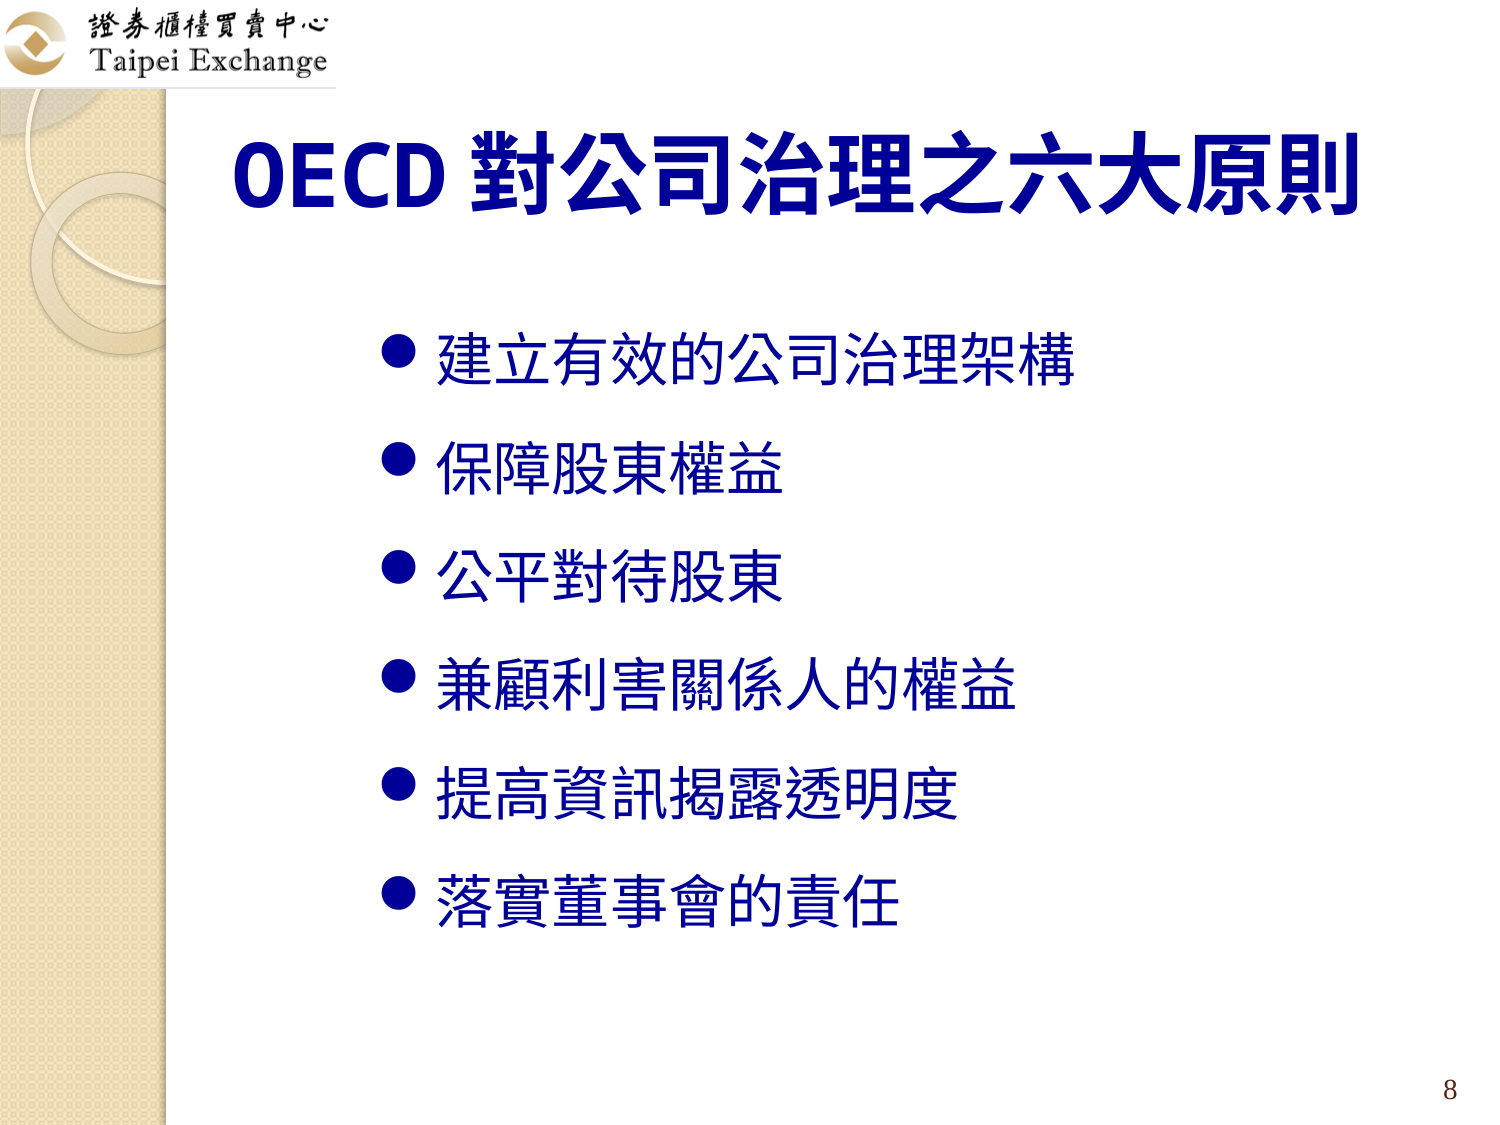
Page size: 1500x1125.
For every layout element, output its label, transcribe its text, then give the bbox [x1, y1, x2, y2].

list 建立有效的公司治理架構 保障股東權益 公平對待股東 兼顧利害關係人的權益 提高資訊揭露透明度 落實董事會的責任 [348, 302, 1353, 988]
picture [0, 0, 338, 89]
title OECD對公司治理之六大原則 [171, 78, 1426, 266]
slide_number 8 [1413, 1034, 1488, 1113]
